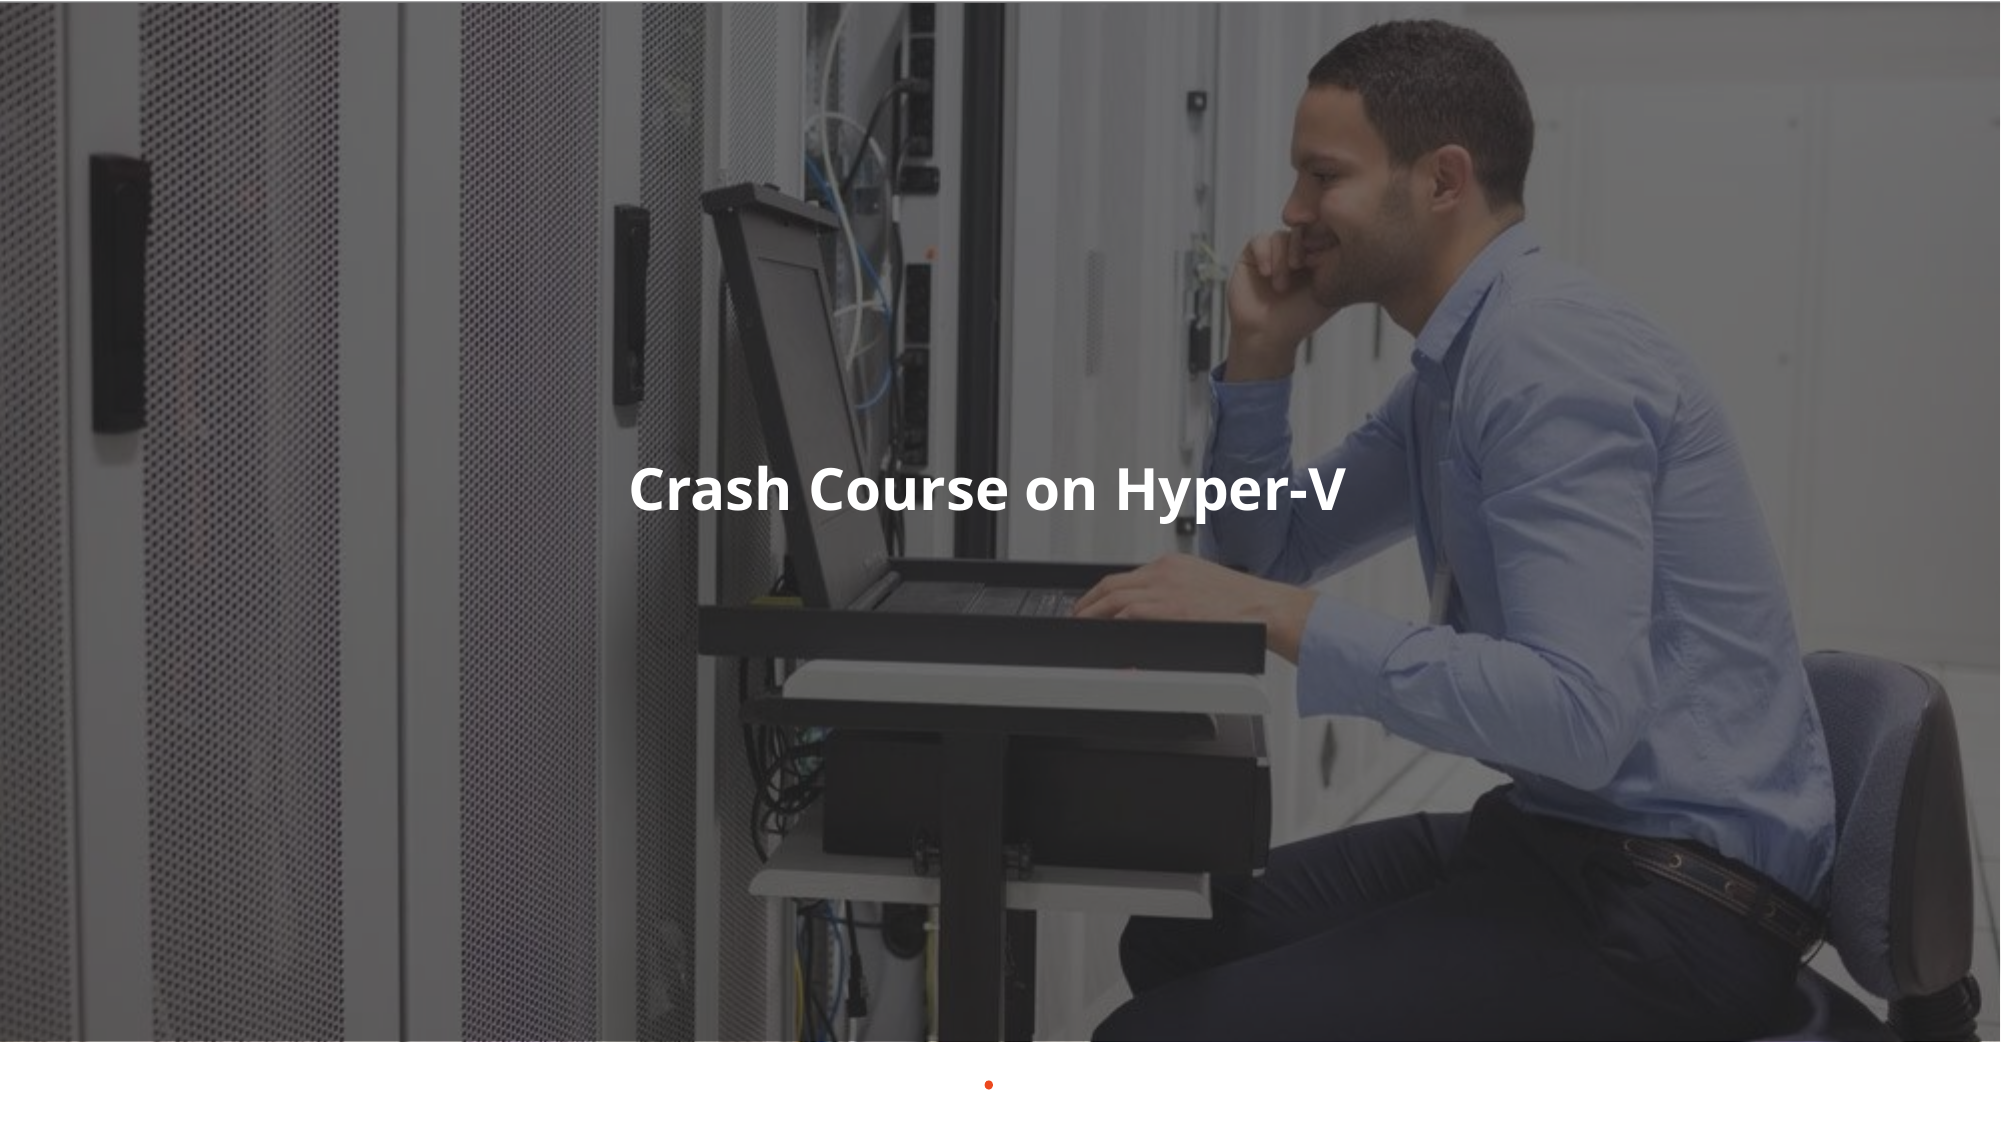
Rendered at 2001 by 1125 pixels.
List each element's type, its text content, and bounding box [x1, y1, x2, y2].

list Crash Course on Hyper-V [613, 445, 1727, 535]
